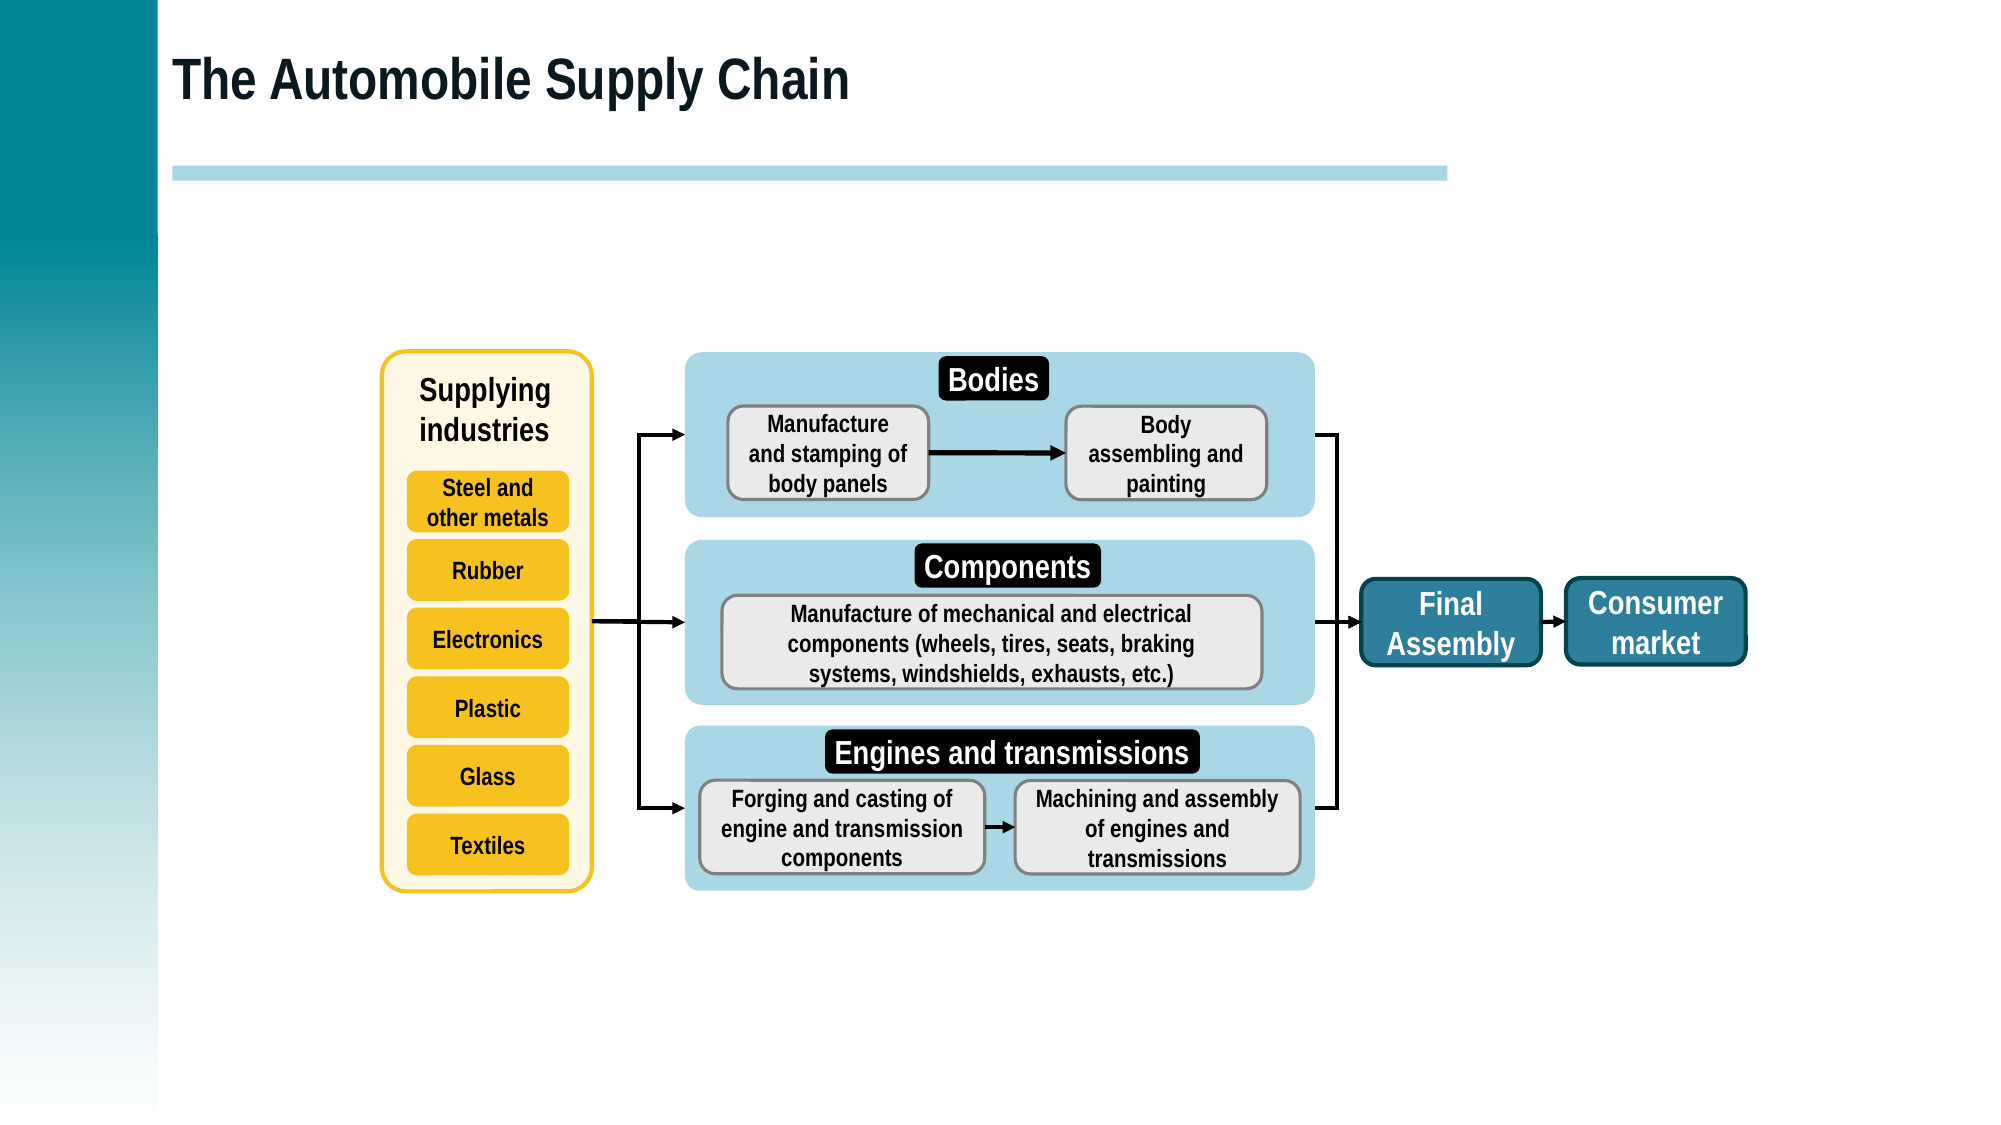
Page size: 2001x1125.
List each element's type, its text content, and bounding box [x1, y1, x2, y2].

text_box Manufacture and stamping of body panels [727, 405, 929, 500]
text_box Steel and other metals [406, 470, 570, 533]
text_box [684, 352, 1315, 518]
text_box Textiles [406, 813, 570, 876]
text_box Body assembling and painting [1065, 406, 1267, 500]
text_box Bodies [938, 356, 1050, 401]
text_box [591, 434, 686, 619]
text_box Components [914, 543, 1102, 588]
text_box Final Assembly [1366, 578, 1541, 666]
text_box Forging and casting of engine and transmission components [699, 780, 985, 874]
text_box Glass [406, 744, 570, 807]
text_box [381, 351, 592, 892]
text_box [1314, 434, 1362, 621]
text_box [684, 725, 1315, 891]
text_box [1314, 621, 1362, 809]
title The Automobile Supply Chain [157, 1, 1956, 152]
text_box Engines and transmissions [825, 729, 1201, 774]
text_box [690, 539, 1309, 705]
text_box Supplying industries [404, 360, 567, 456]
text_box Electronics [406, 607, 570, 670]
text_box Machining and assembly of engines and transmissions [1015, 780, 1301, 874]
text_box Rubber [406, 539, 570, 601]
text_box Consumer market [1565, 578, 1746, 665]
text_box Plastic [406, 676, 570, 739]
text_box Manufacture of mechanical and electrical components (wheels, tires, seats, braking systems, windshields, exhausts, etc.) [721, 595, 1262, 689]
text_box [591, 621, 686, 809]
